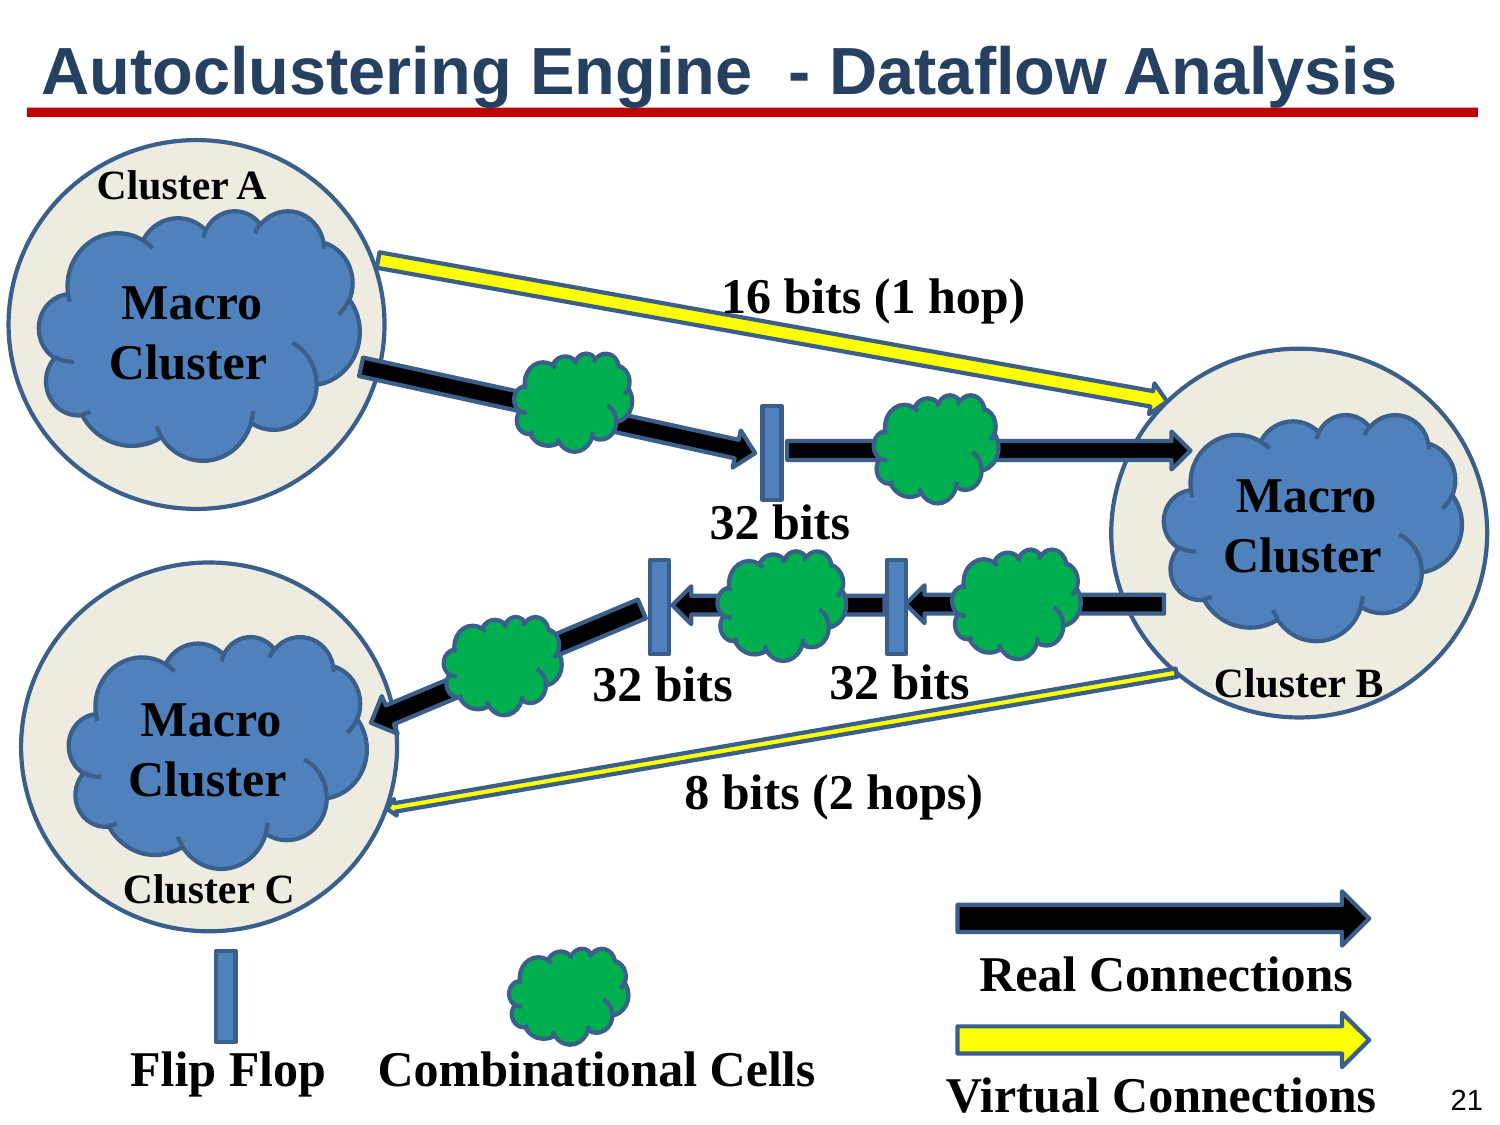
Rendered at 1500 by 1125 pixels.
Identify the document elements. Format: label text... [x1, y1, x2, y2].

title Autoclustering Engine - Dataflow Analysis [26, 23, 1479, 122]
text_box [121, 890, 1379, 1124]
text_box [8, 139, 1488, 932]
